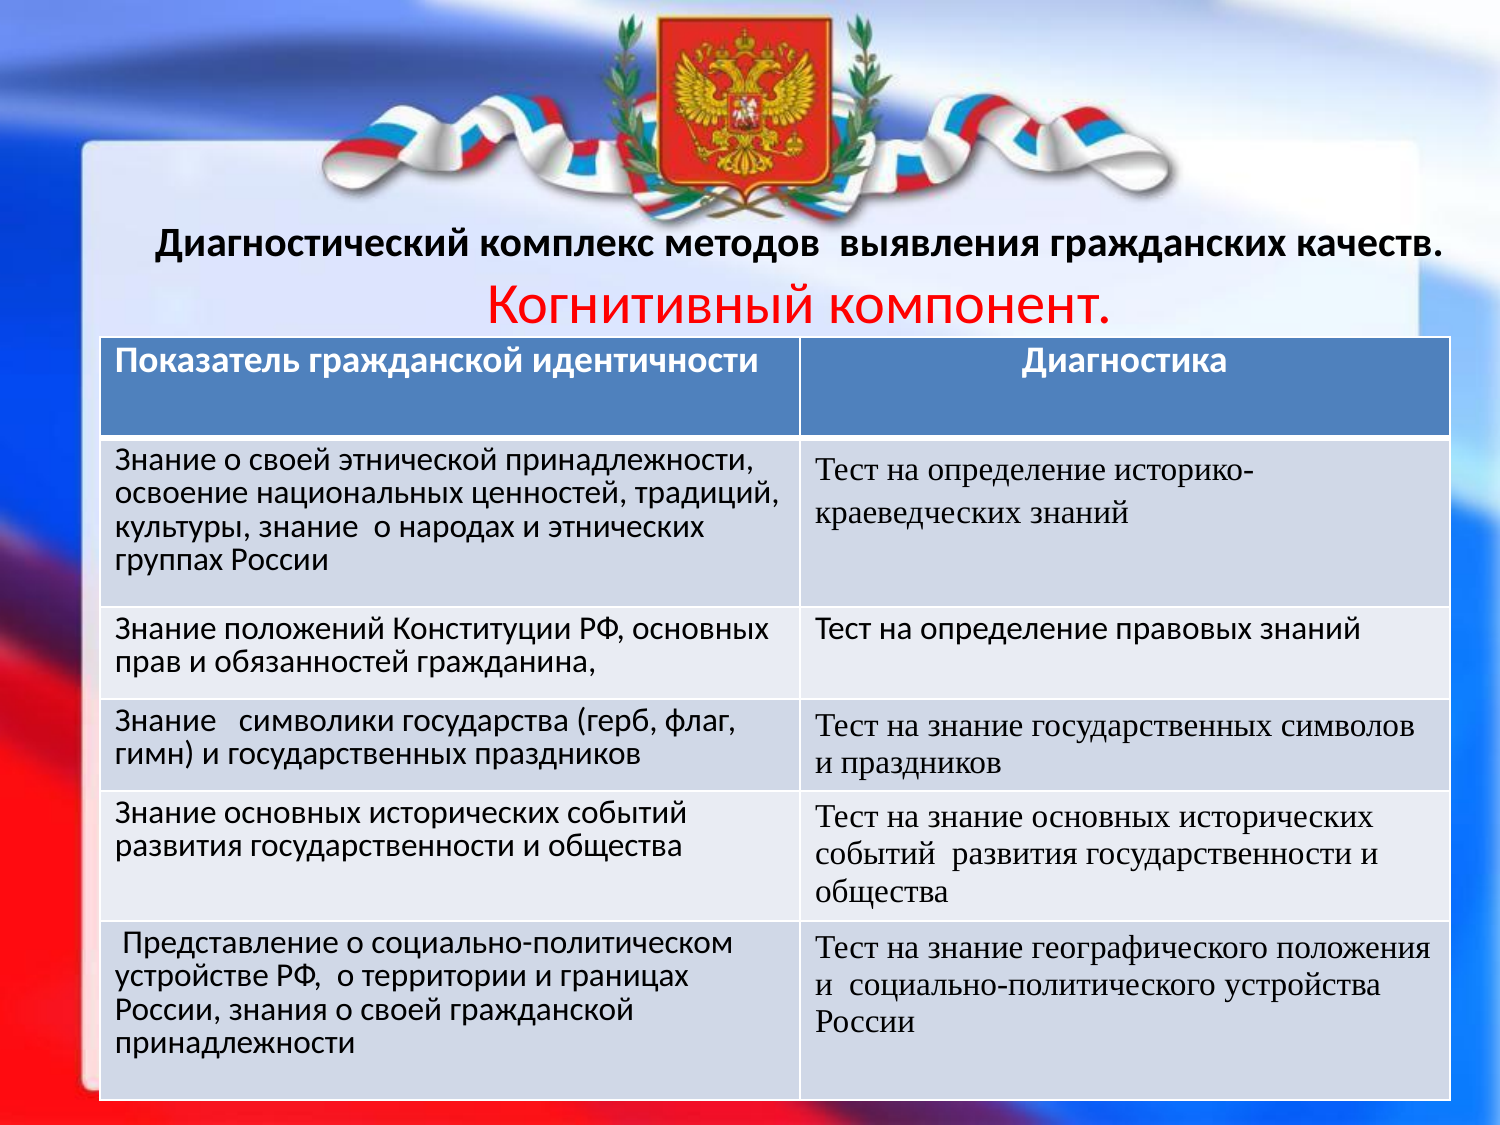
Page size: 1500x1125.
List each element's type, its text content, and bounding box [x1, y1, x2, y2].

table_cell Тест на знание основных исторических событий развития государственности и общества [801, 792, 1449, 920]
title Диагностический комплекс методов выявления гражданских качеств. Когнитивный компонент. [125, 224, 1475, 325]
table_cell Тест на определение правовых знаний [801, 608, 1449, 698]
table_cell Тест на знание государственных символов и праздников [801, 700, 1449, 790]
table_cell Знание символики государства (герб, флаг, гимн) и государственных праздников [101, 700, 799, 790]
table_cell Знание о своей этнической принадлежности, освоение национальных ценностей, традиций, культуры, знание о народах и этнических группах России [101, 441, 799, 606]
picture [0, 0, 1500, 1125]
table_header Диагностика [801, 338, 1449, 435]
table_cell Тест на знание географического положения и социально-политического устройства России [801, 922, 1449, 1099]
table_cell Знание положений Конституции РФ, основных прав и обязанностей гражданина, [101, 608, 799, 698]
table_cell Тест на определение историко-краеведческих знаний [801, 441, 1449, 606]
table_cell Представление о социально-политическом устройстве РФ, о территории и границах России, знания о своей гражданской принадлежности [101, 922, 799, 1099]
table_cell Знание основных исторических событий развития государственности и общества [101, 792, 799, 920]
table_header Показатель гражданской идентичности [101, 338, 799, 435]
